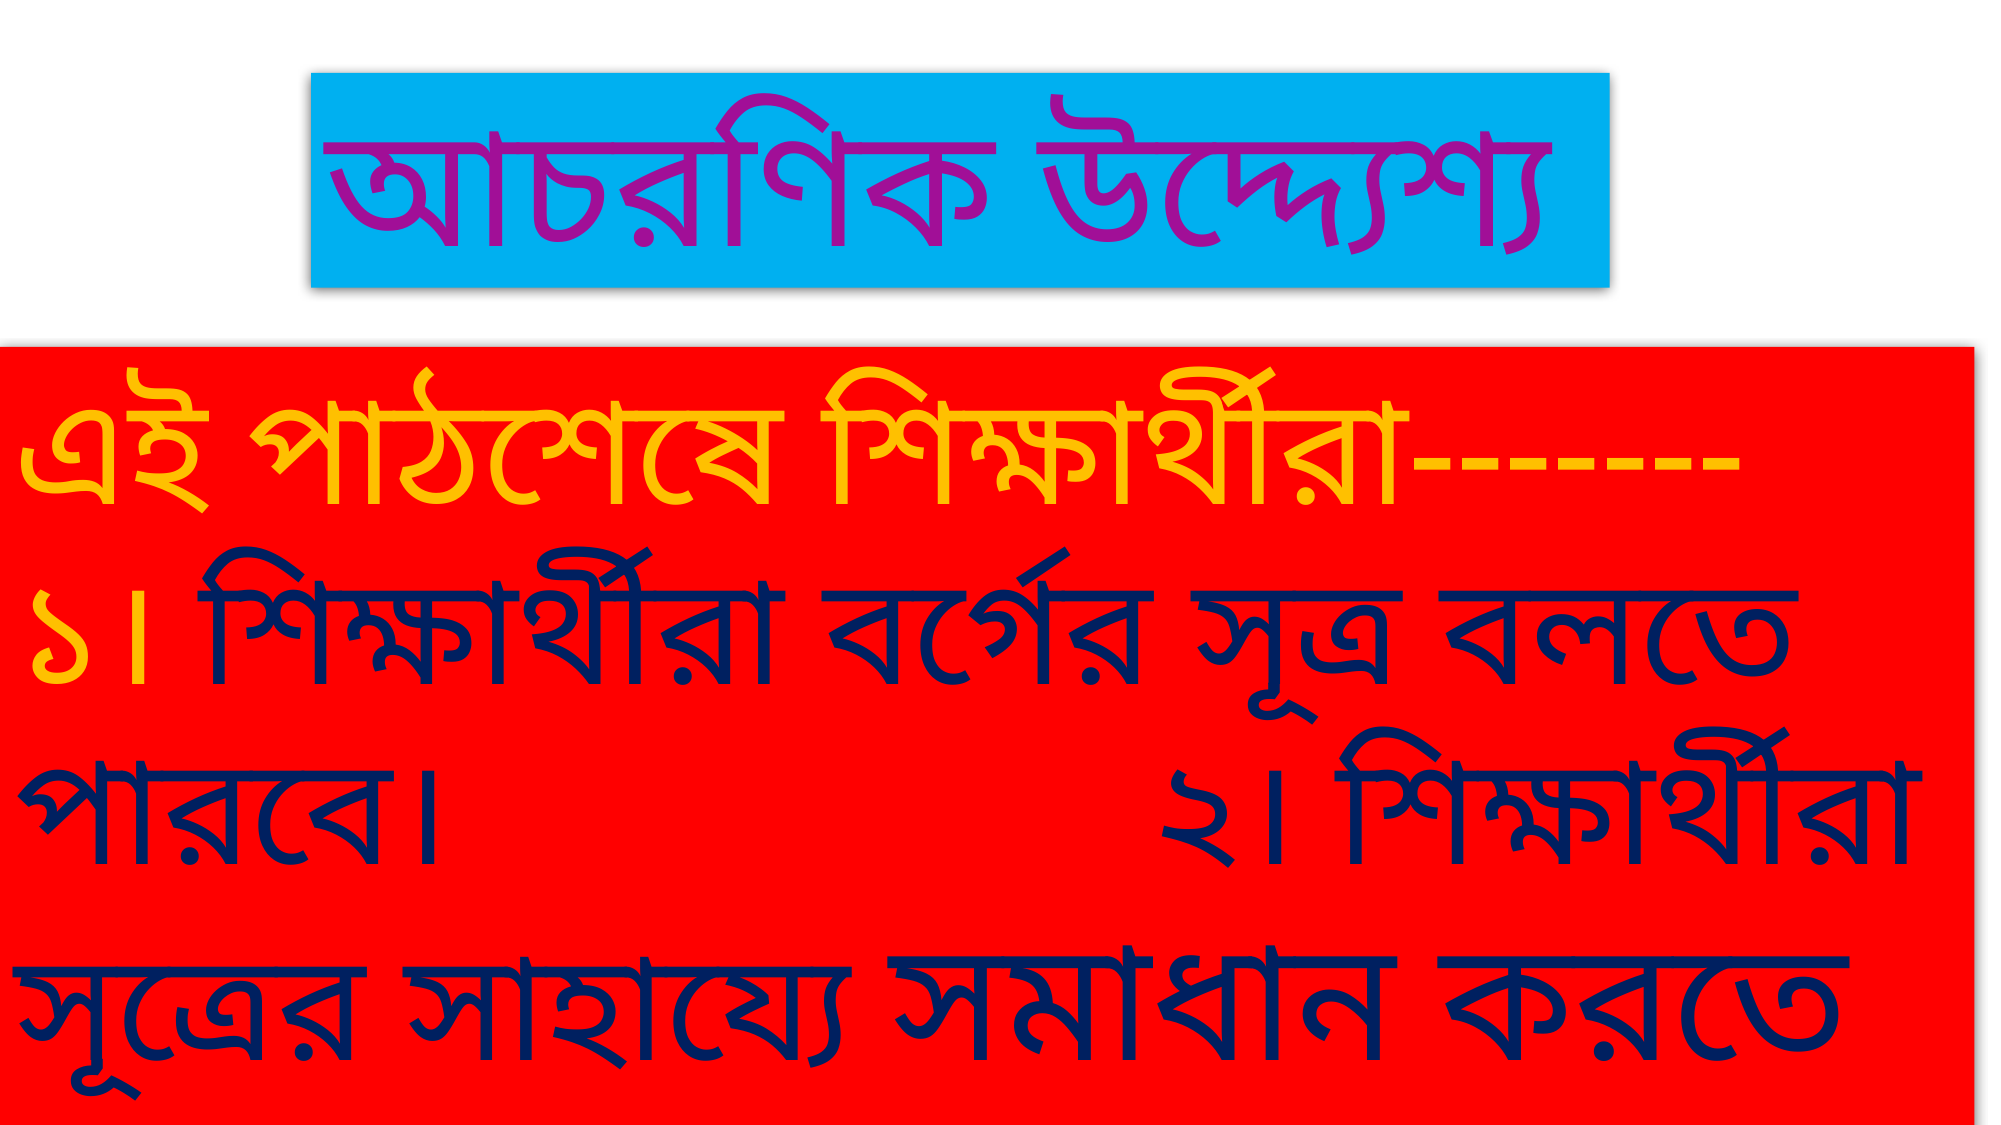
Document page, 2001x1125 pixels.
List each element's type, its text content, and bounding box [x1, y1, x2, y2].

text_box আচরণিক উদ্দ্যেশ্য [311, 72, 1610, 288]
text_box এই পাঠশেষে শিক্ষার্থীরা------- ১। শিক্ষার্থীরা বর্গের সূত্র বলতে পারবে। ২। শিক্ষার্থীরা সূত্রের সাহায্যে সমাধান করতে পারবে। [0, 346, 1975, 1125]
